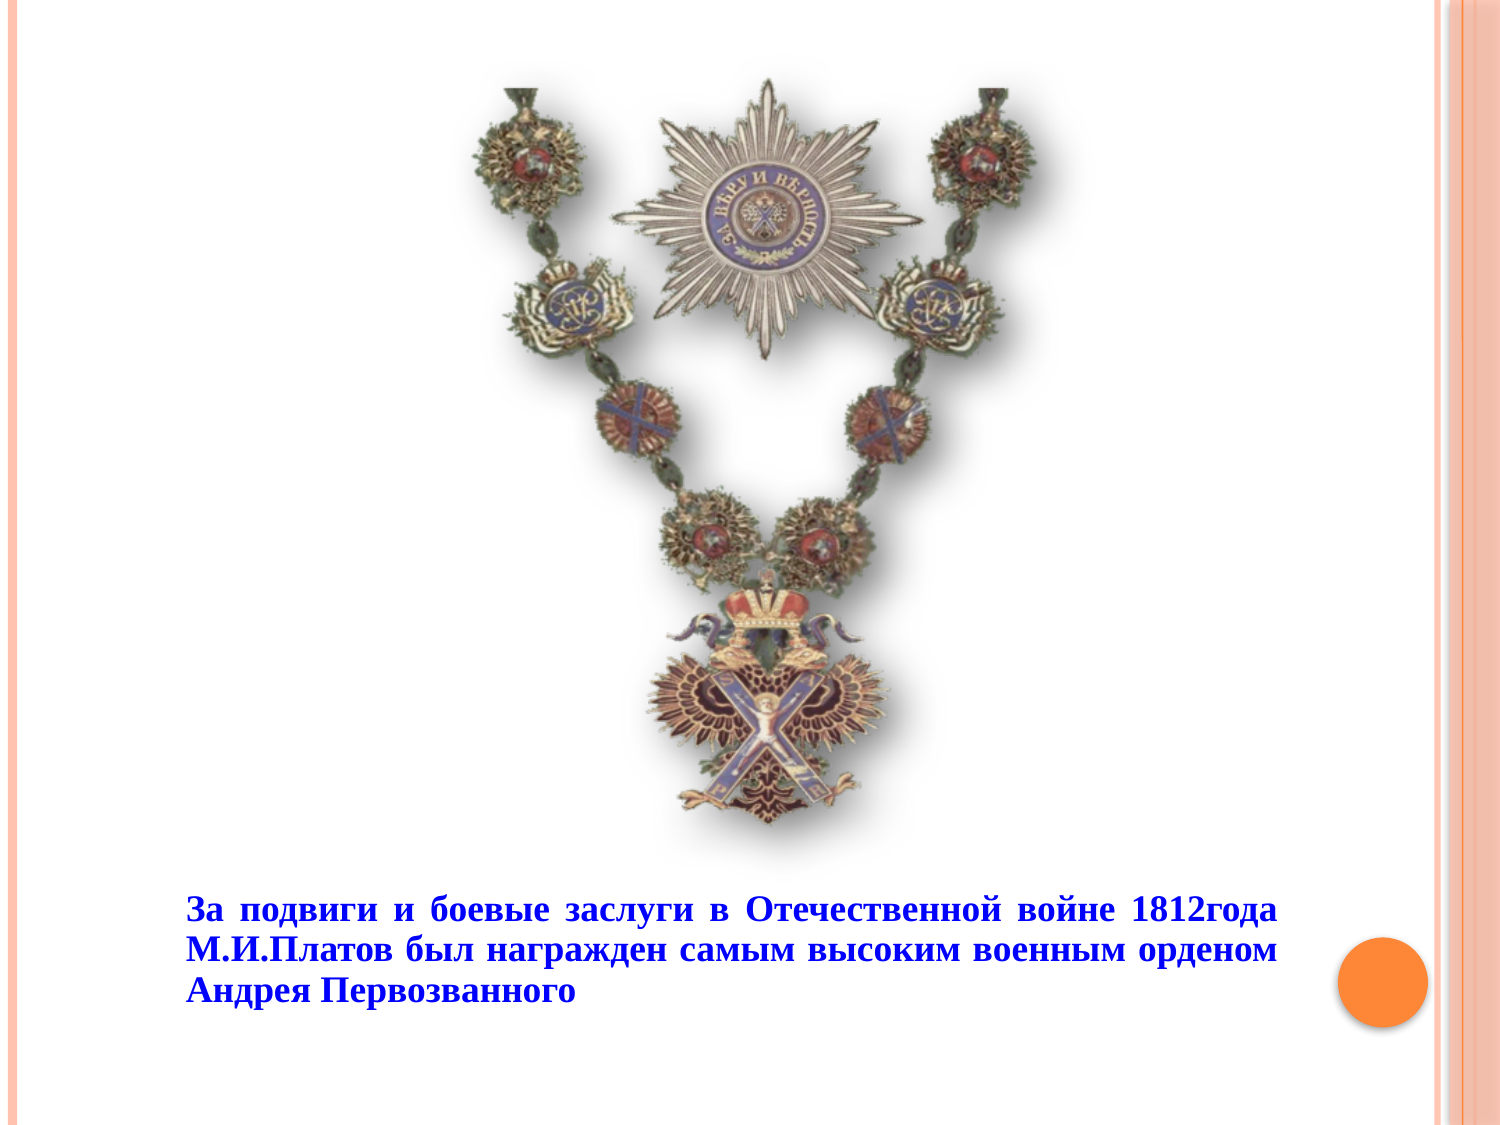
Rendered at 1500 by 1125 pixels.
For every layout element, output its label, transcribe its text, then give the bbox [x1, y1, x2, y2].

text_box За подвиги и боевые заслуги в Отечественной войне 1812года М.И.Платов был награжден самым высоким военным орденом Андрея Первозванного [171, 881, 1294, 1018]
picture [465, 65, 1052, 833]
